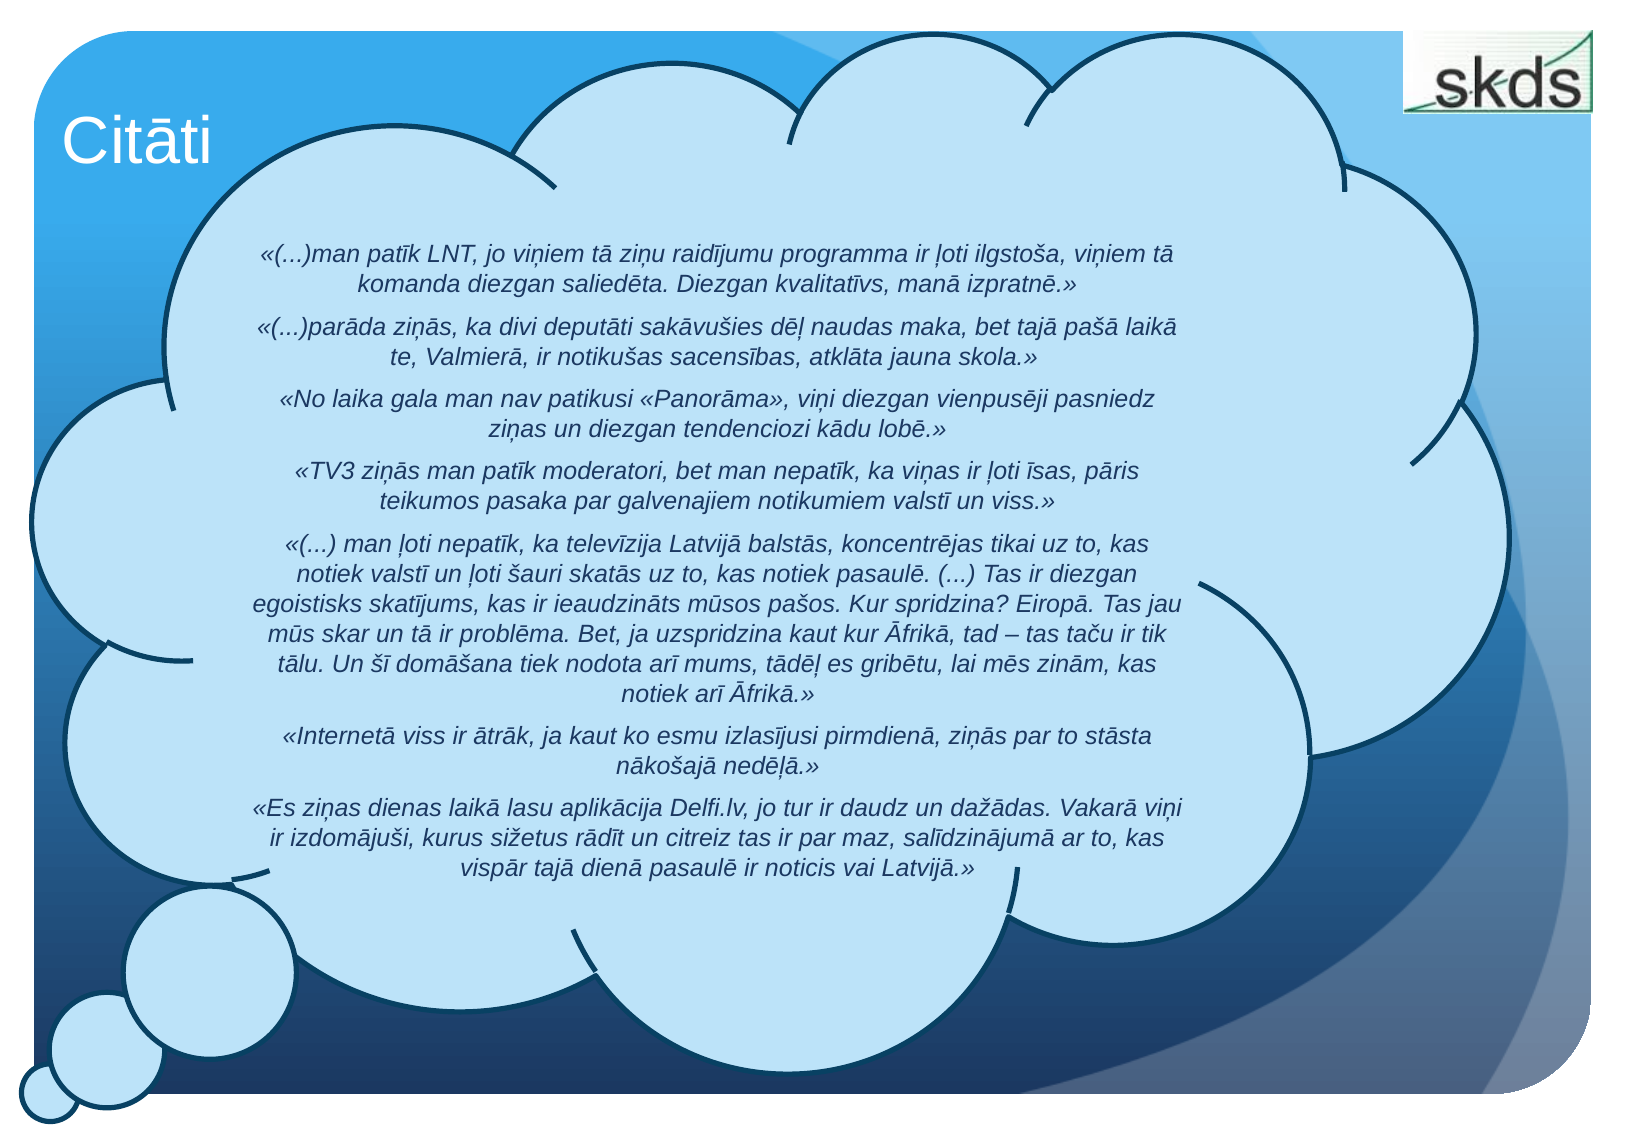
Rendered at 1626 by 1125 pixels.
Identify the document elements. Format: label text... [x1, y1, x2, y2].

slide_number 49 [44, 1035, 133, 1095]
text_box «(...)man patīk LNT, jo viņiem tā ziņu raidījumu programma ir ļoti ilgstoša, viņiem tā komanda diezgan saliedēta. Diezgan kvalitatīvs, manā izpratnē.» «(...)parāda ziņās, ka divi deputāti sakāvušies dēļ naudas maka, bet tajā pašā laikā te, Valmierā, ir notikušas sacensības, atklāta jauna skola.» «No laika gala man nav patikusi «Panorāma», viņi diezgan vienpusēji pasniedz ziņas un diezgan tendenciozi kādu lobē.» «TV3 ziņās man patīk moderatori, bet man nepatīk, ka viņas ir ļoti īsas, pāris teikumos pasaka par galvenajiem notikumiem valstī un viss.» «(...) man ļoti nepatīk, ka televīzija Latvijā balstās, koncentrējas tikai uz to, kas notiek valstī un ļoti šauri skatās uz to, kas notiek pasaulē. (...) Tas ir diezgan egoistisks skatījums, kas ir ieaudzināts mūsos pašos. Kur spridzina? Eiropā. Tas jau mūs skar un tā ir problēma. Bet, ja uzspridzina kaut kur Āfrikā, tad – tas taču ir tik tālu. Un šī domāšana tiek nodota arī mums, tādēļ es gribētu, lai mēs zinām, kas notiek arī Āfrikā.» «Internetā viss ir ātrāk, ja kaut ko esmu izlasījusi pirmdienā, ziņās par to stāsta nākošajā nedēļā.» «Es ziņas dienas laikā lasu aplikācija Delfi.lv, jo tur ir daudz un dažādas. Vakarā viņi ir izdomājuši, kurus sižetus rādīt un citreiz tas ir par maz, salīdzinājumā ar to, kas vispār tajā dienā pasaulē ir noticis vai Latvijā.» [18, 31, 1512, 1125]
title Citāti [966, 34, 1145, 85]
title Citāti [46, 34, 901, 185]
picture [26, 30, 1596, 1094]
title Citāti [1212, 34, 1510, 185]
